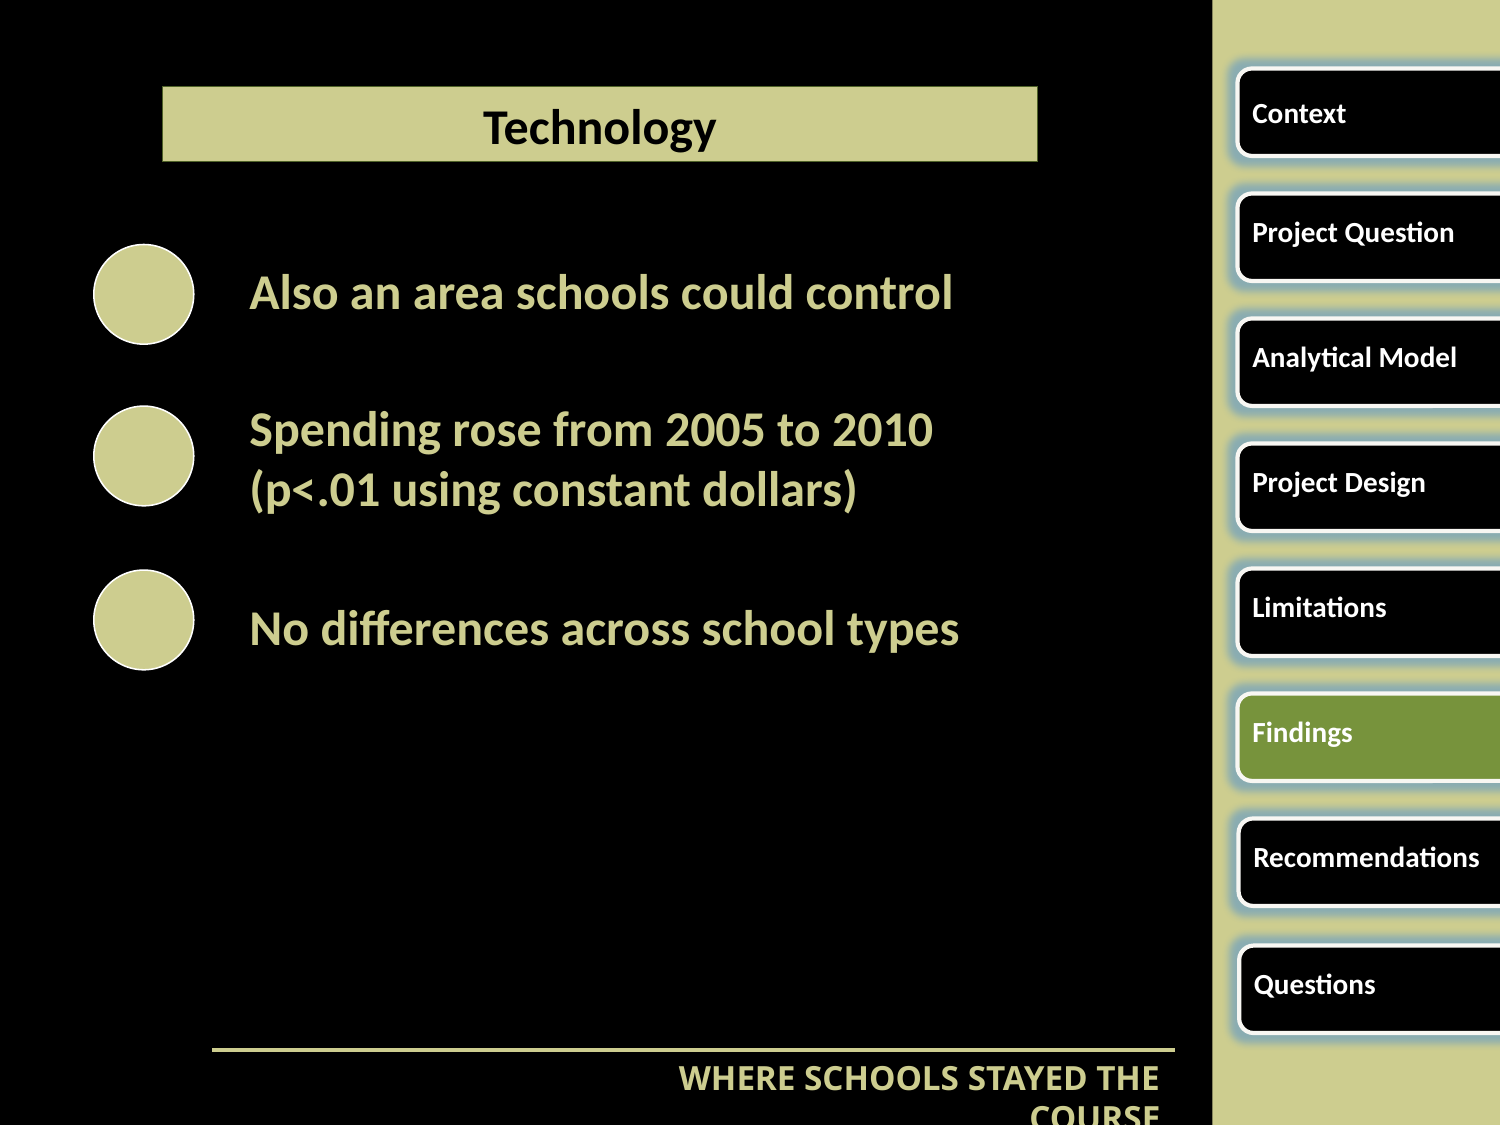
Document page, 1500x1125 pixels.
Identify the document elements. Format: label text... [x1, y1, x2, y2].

text_box Project Design [1237, 455, 1500, 506]
text_box Project Question [1237, 205, 1500, 256]
text_box [1235, 316, 1500, 409]
text_box Also an area schools could control [234, 252, 973, 328]
text_box [93, 406, 194, 506]
text_box [1236, 816, 1500, 909]
text_box Limitations [1237, 580, 1500, 631]
text_box [1235, 566, 1500, 659]
text_box [1210, 0, 1500, 1125]
text_box [93, 244, 194, 345]
text_box Context [1237, 86, 1500, 137]
text_box Recommendations [1238, 830, 1500, 881]
text_box Findings [1237, 705, 1500, 756]
text_box [1235, 191, 1500, 284]
text_box Analytical Model [1237, 330, 1500, 381]
text_box Questions [1239, 958, 1500, 1008]
text_box [1235, 441, 1500, 534]
text_box [93, 570, 194, 670]
text_box Technology [162, 86, 1038, 162]
text_box [1237, 943, 1500, 1036]
text_box [1235, 691, 1500, 784]
text_box [1235, 66, 1500, 159]
text_box No differences across school types [234, 587, 1038, 663]
text_box Spending rose from 2005 to 2010 (p<.01 using constant dollars) [234, 388, 973, 524]
text_box WHERE SCHOOLS STAYED THE COURSE [549, 1056, 1175, 1125]
